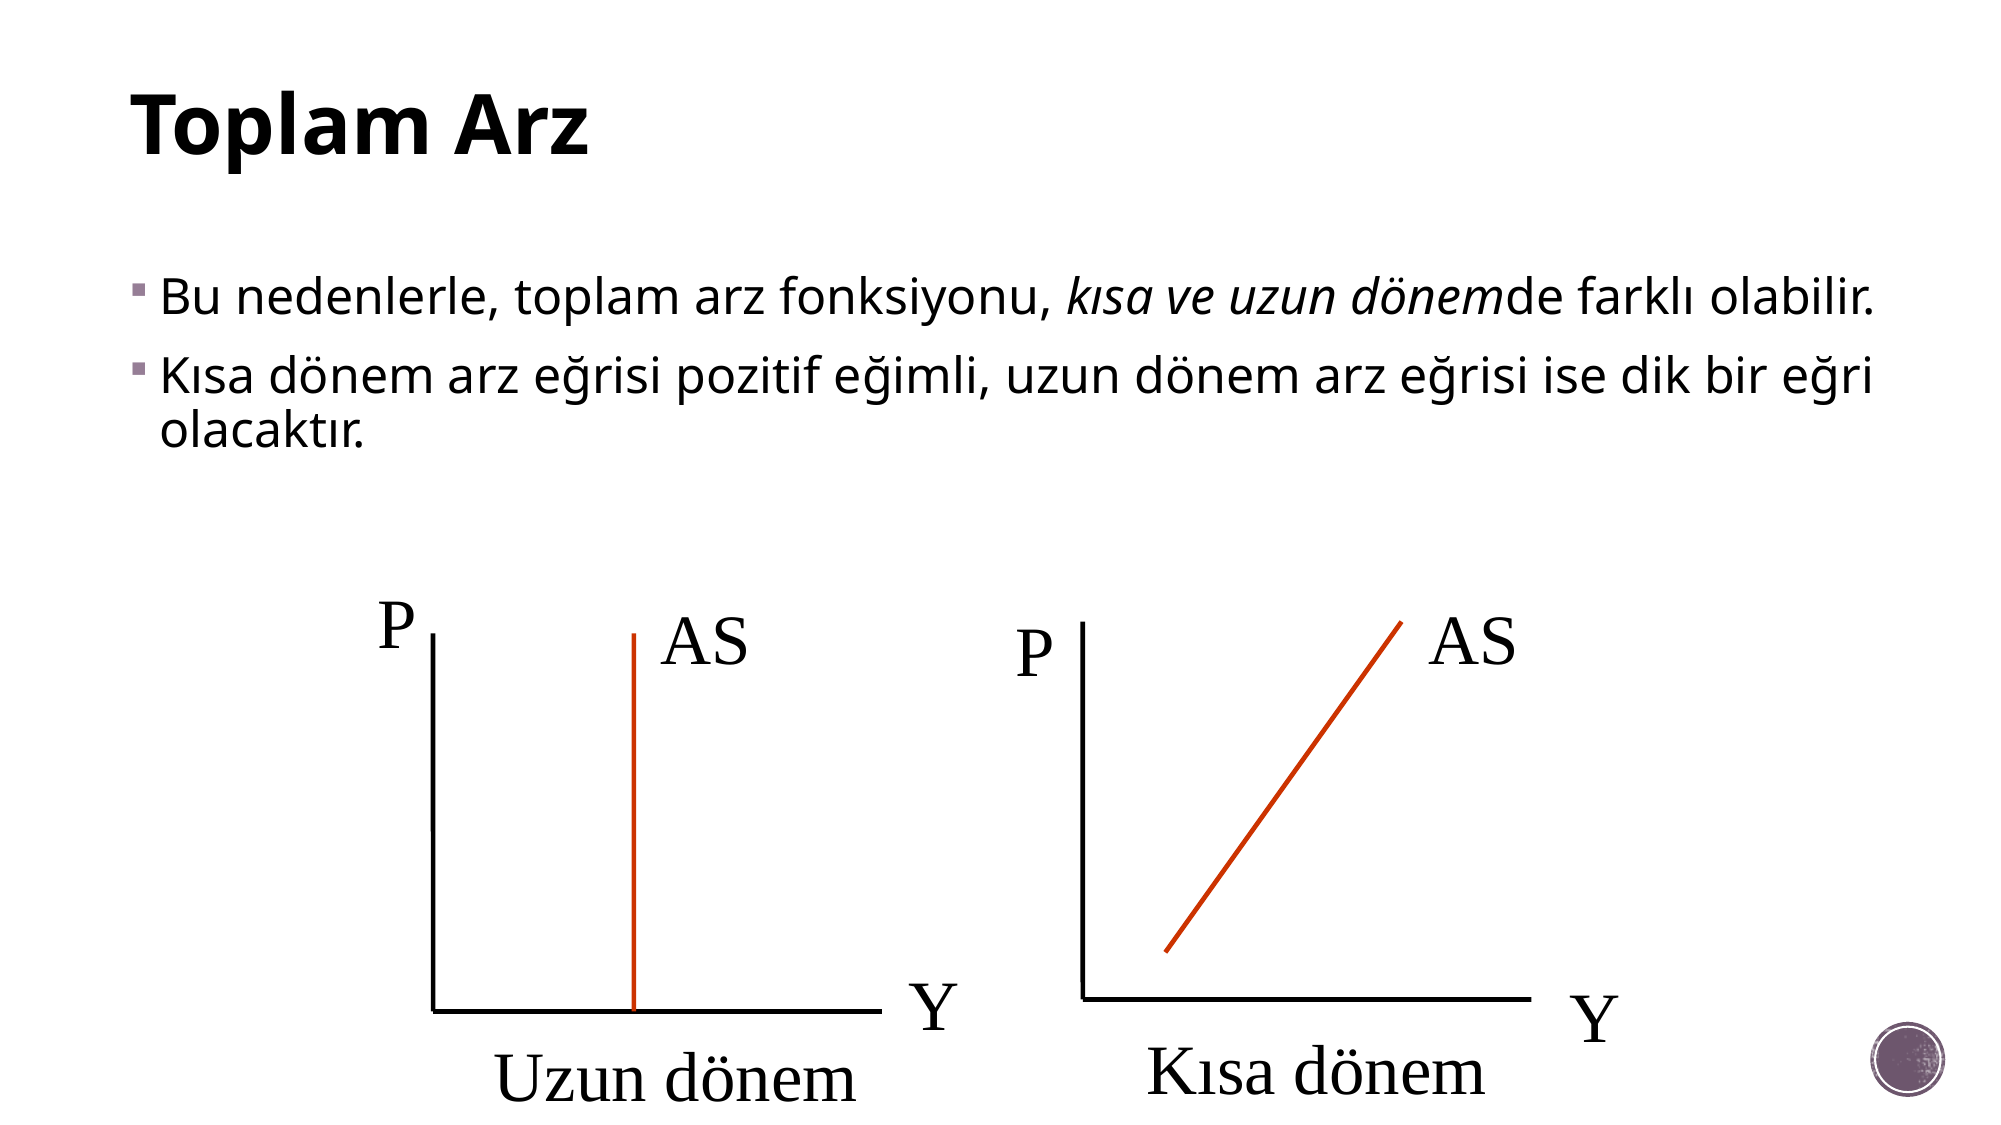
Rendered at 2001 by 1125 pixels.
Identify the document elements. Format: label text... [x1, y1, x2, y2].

text_box P [1000, 597, 1070, 698]
text_box Uzun dönem [478, 1023, 873, 1123]
text_box AS [1413, 586, 1544, 686]
text_box Kısa dönem [1131, 1016, 1503, 1117]
text_box P [362, 570, 432, 670]
text_box AS [645, 586, 776, 686]
title Toplam Arz [114, 39, 1765, 216]
list Bu nedenlerle, toplam arz fonksiyonu, kısa ve uzun dönemde farklı olabilir. Kısa dönem arz eğrisi pozitif eğimli, uzun dönem arz eğrisi ise dik bir eğri olacaktır. [114, 263, 1921, 1006]
text_box Y [1554, 964, 1626, 1064]
text_box Y [893, 952, 965, 1052]
